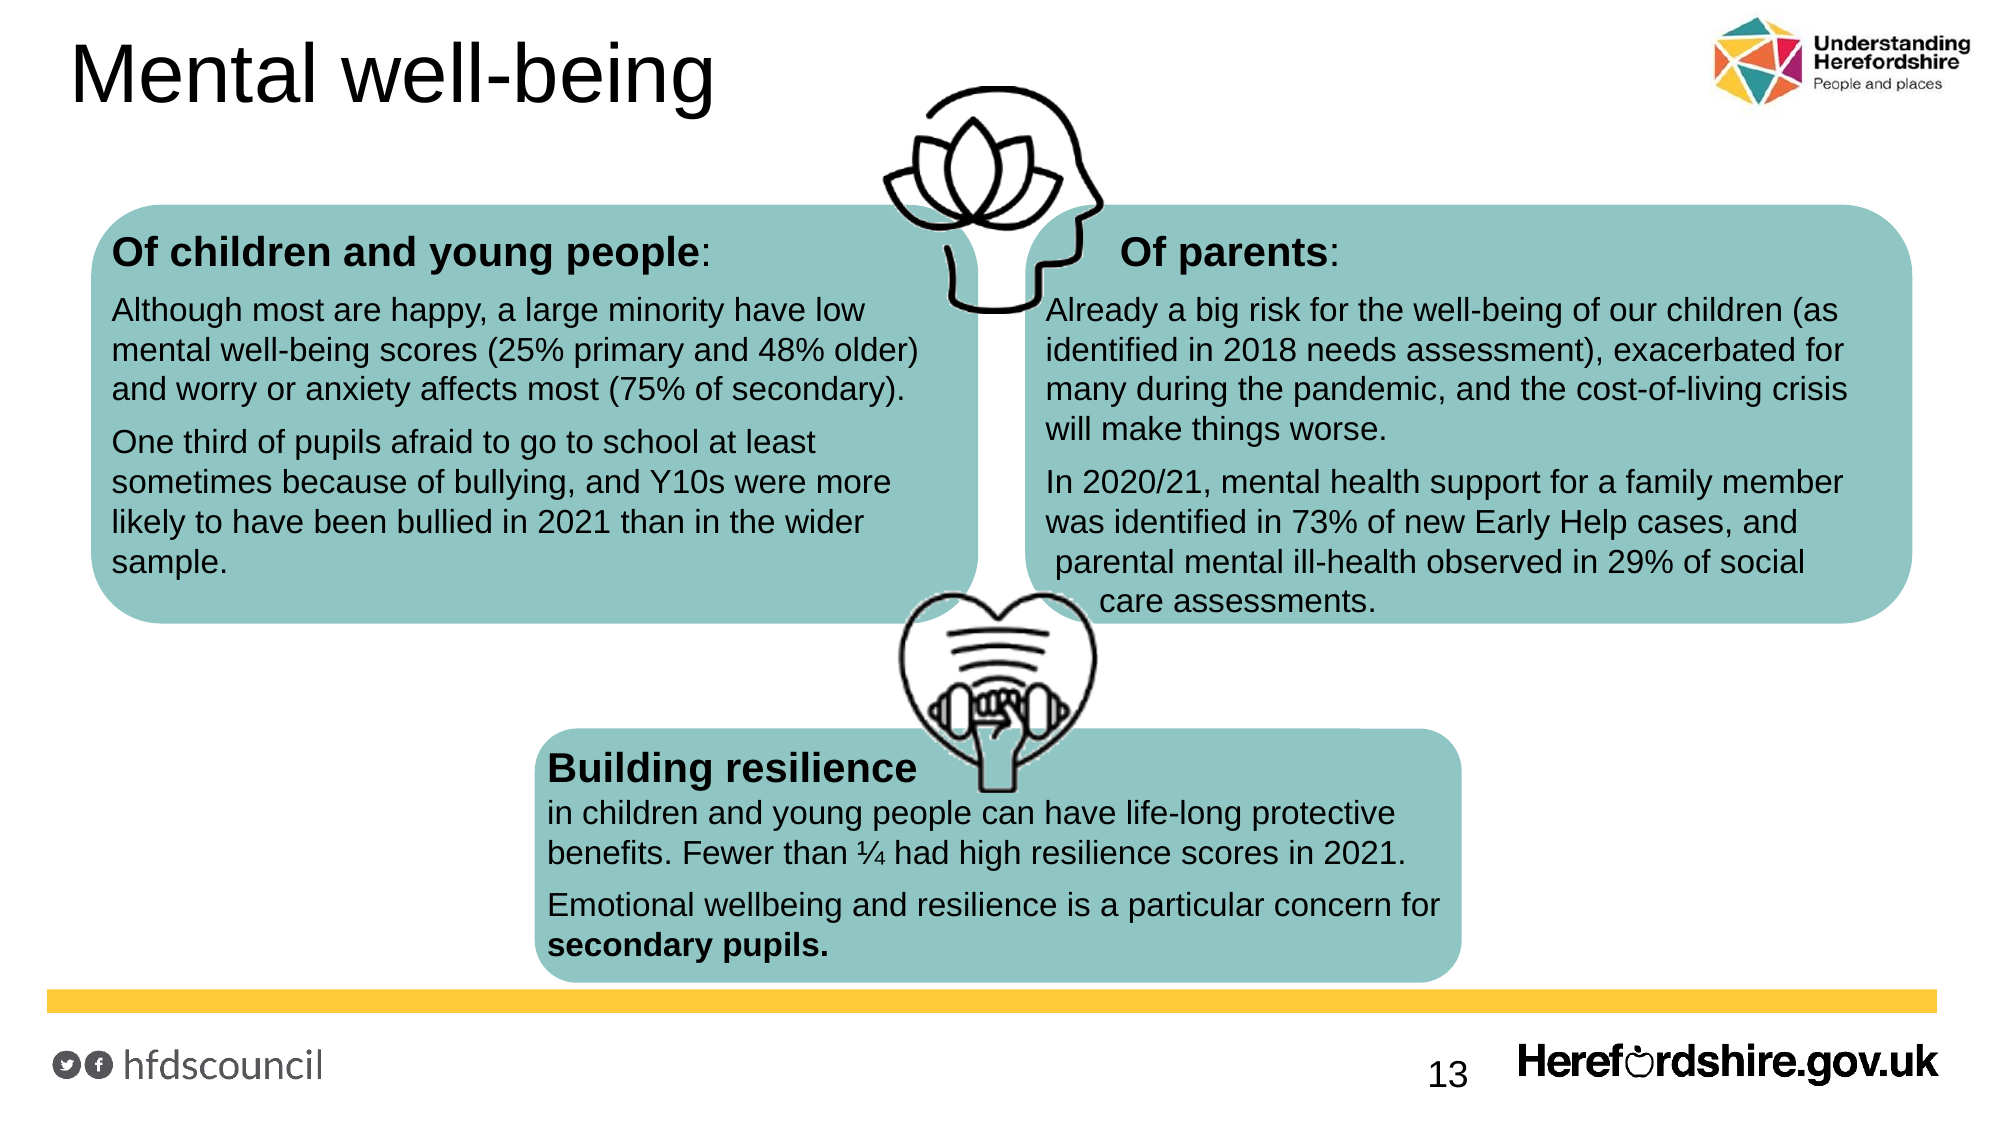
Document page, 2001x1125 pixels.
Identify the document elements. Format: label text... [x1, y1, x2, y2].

picture [881, 86, 1106, 314]
picture [47, 1045, 327, 1084]
text_box Of children and young people: Although most are happy, a large minority have low mental well-being scores (25% primary and 48% older) and worry or anxiety affects most (75% of secondary). One third of pupils afraid to go to school at least sometimes because of bullying, and Y10s were more likely to have been bullied in 2021 than in the wider sample. [91, 204, 979, 624]
picture [1505, 1030, 1951, 1093]
picture [1703, 4, 1975, 116]
text_box Of parents: Already a big risk for the well-being of our children (as identified in 2018 needs assessment), exacerbated for many during the pandemic, and the cost-of-living crisis will make things worse. In 2020/21, mental health support for a family member was identified in 73% of new Early Help cases, and parental mental ill-health observed in 29% of social care assessments. [1025, 204, 1913, 624]
slide_number 13 [1412, 1042, 1863, 1103]
title Mental well-being [40, 29, 1766, 127]
text_box Building resilience in children and young people can have life-long protective benefits. Fewer than ¼ had high resilience scores in 2021. Emotional wellbeing and resilience is a particular concern for secondary pupils. [534, 728, 1462, 983]
picture [892, 589, 1106, 793]
